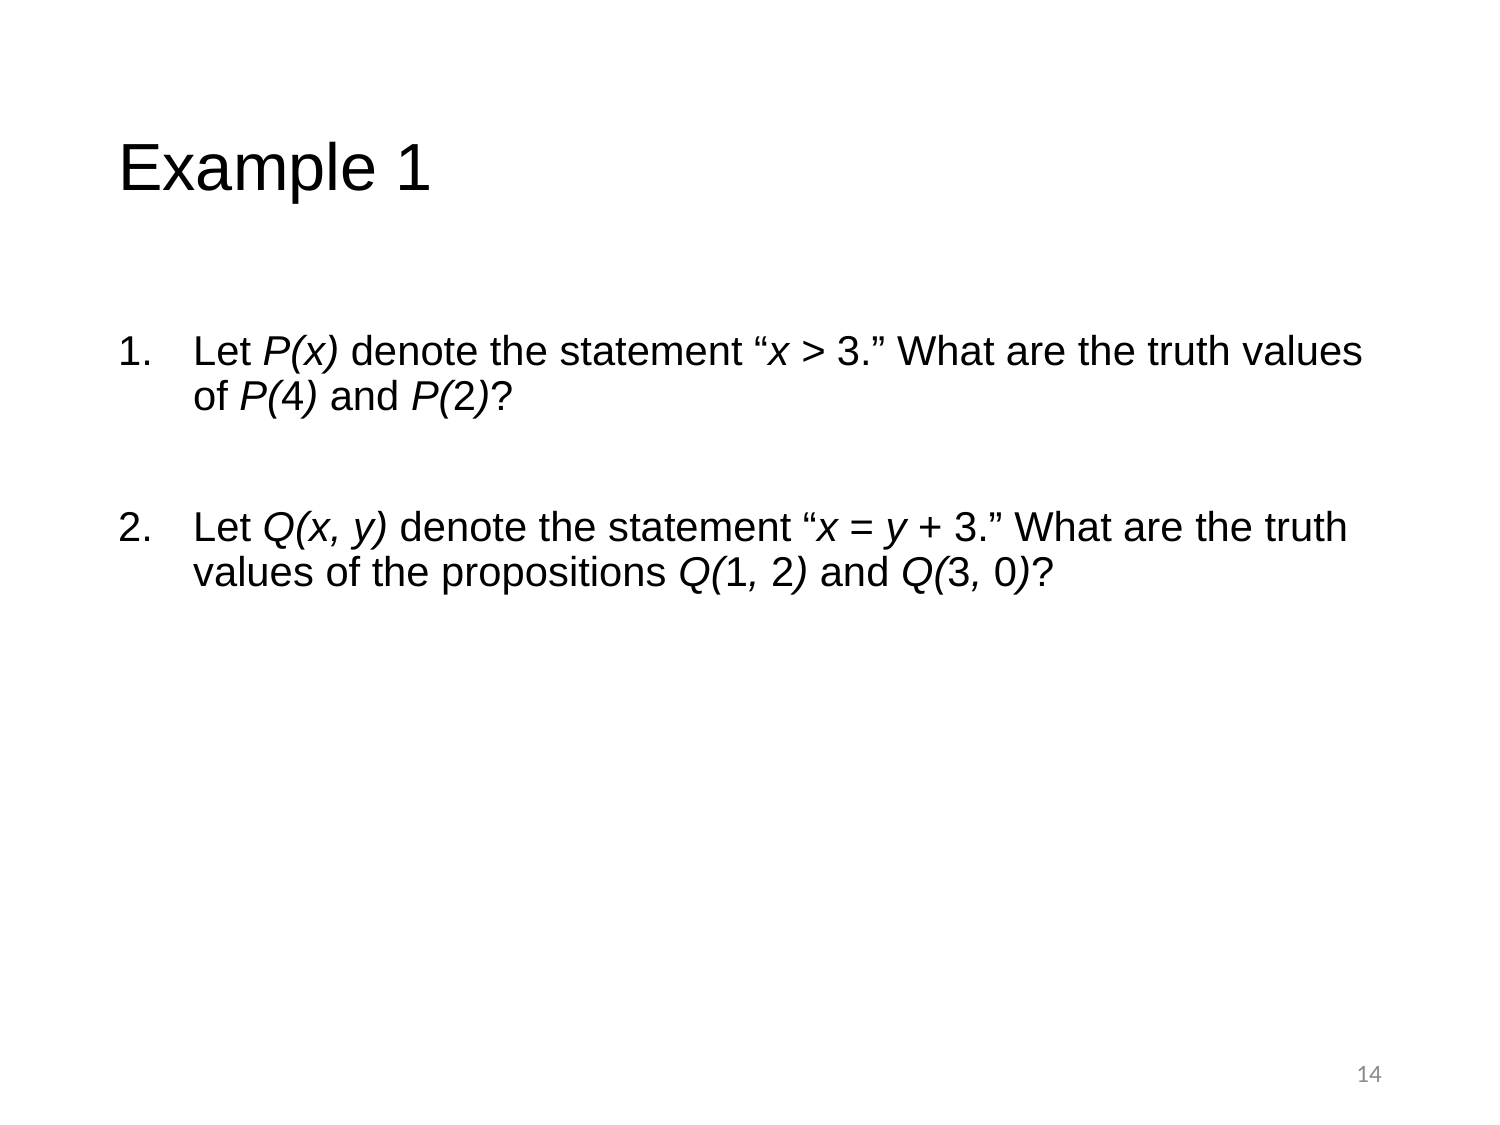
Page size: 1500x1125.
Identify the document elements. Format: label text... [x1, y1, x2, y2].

title Example 1 [103, 59, 1397, 278]
list Let P(x) denote the statement “x > 3.” What are the truth values of P(4) and P(2)? Let Q(x, y) denote the statement “x = y + 3.” What are the truth values of the propositions Q(1, 2) and Q(3, 0)? [103, 321, 1397, 1014]
slide_number 14 [1059, 1042, 1397, 1103]
